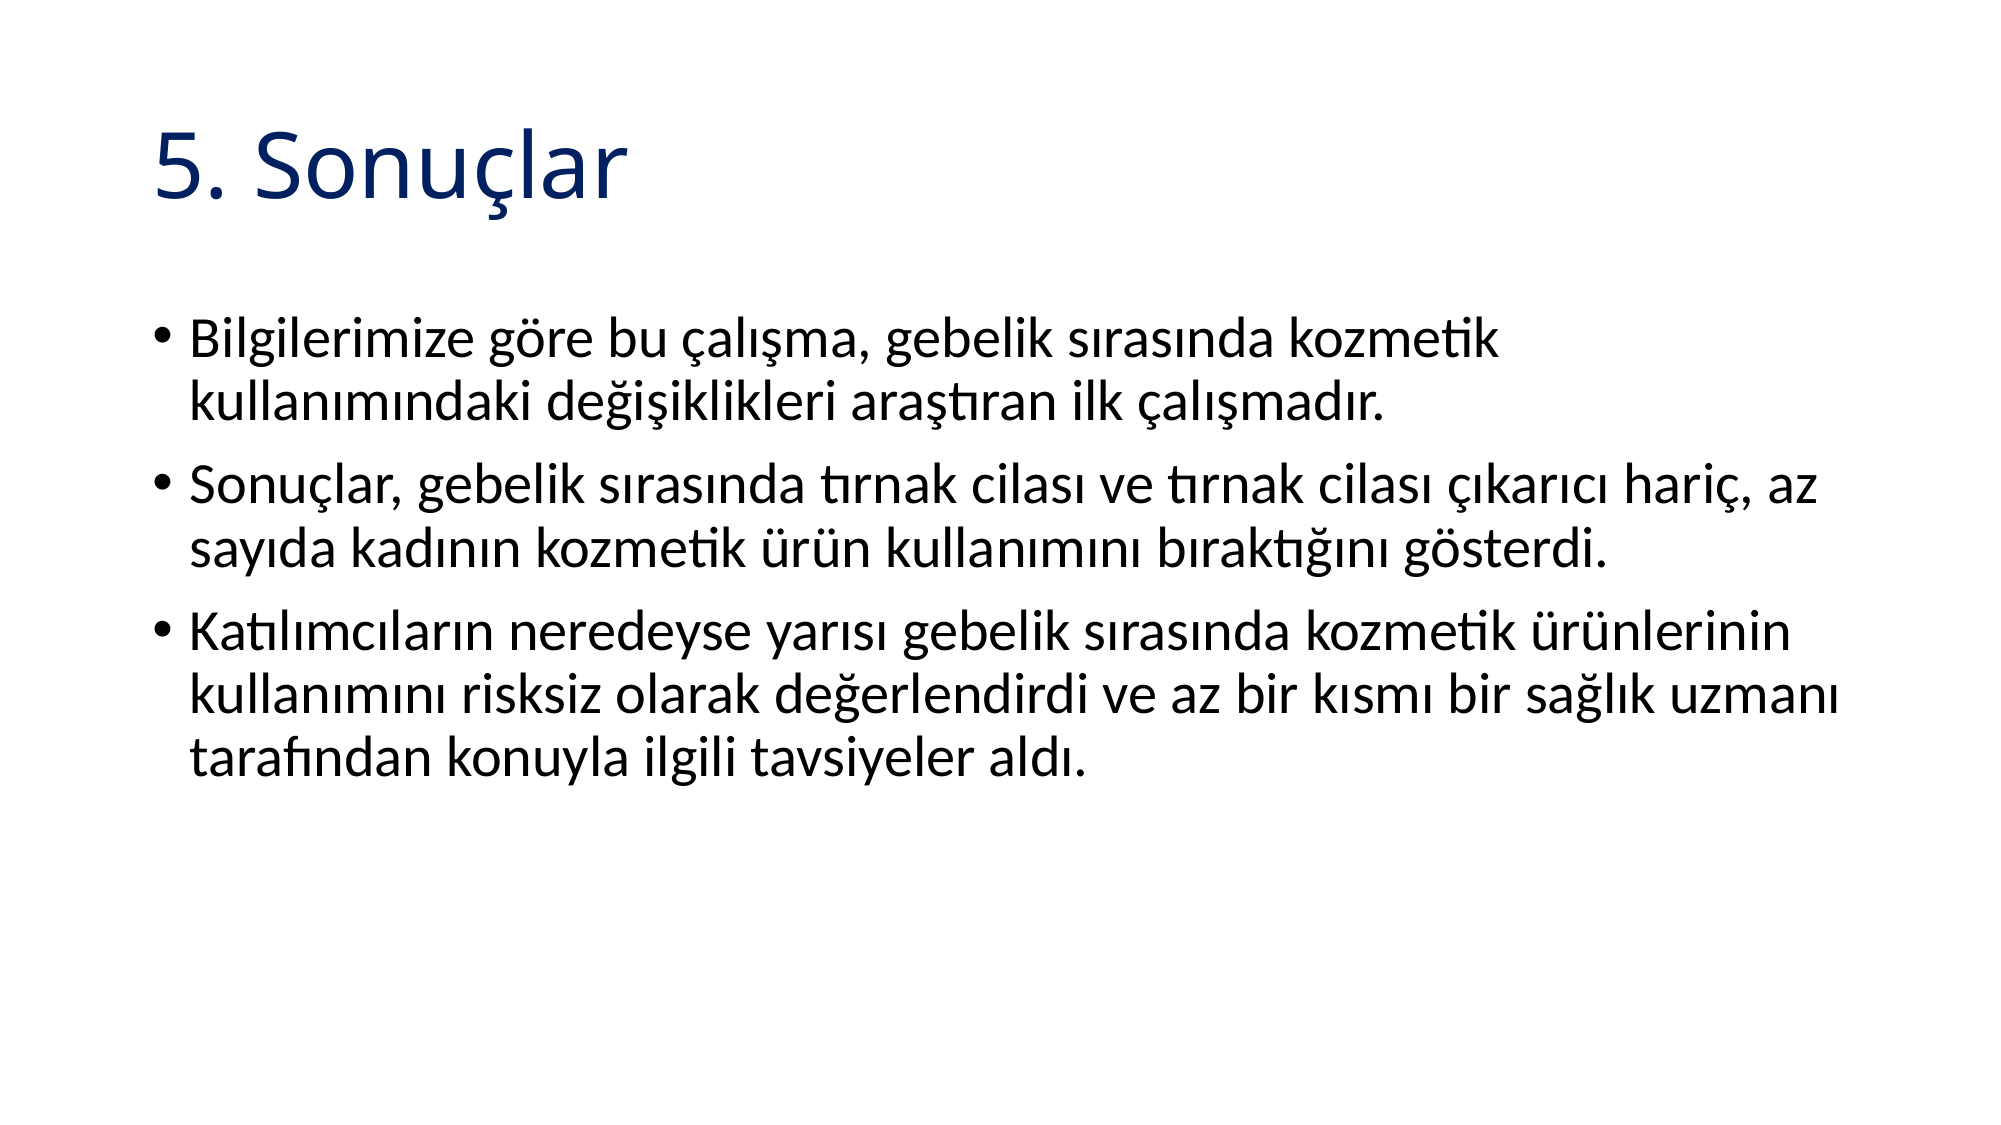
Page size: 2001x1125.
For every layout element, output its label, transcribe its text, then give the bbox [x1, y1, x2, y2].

title 5. Sonuçlar [137, 59, 1863, 278]
list Bilgilerimize göre bu çalışma, gebelik sırasında kozmetik kullanımındaki değişiklikleri araştıran ilk çalışmadır. Sonuçlar, gebelik sırasında tırnak cilası ve tırnak cilası çıkarıcı hariç, az sayıda kadının kozmetik ürün kullanımını bıraktığını gösterdi. Katılımcıların neredeyse yarısı gebelik sırasında kozmetik ürünlerinin kullanımını risksiz olarak değerlendirdi ve az bir kısmı bir sağlık uzmanı tarafından konuyla ilgili tavsiyeler aldı. [137, 299, 1863, 1014]
